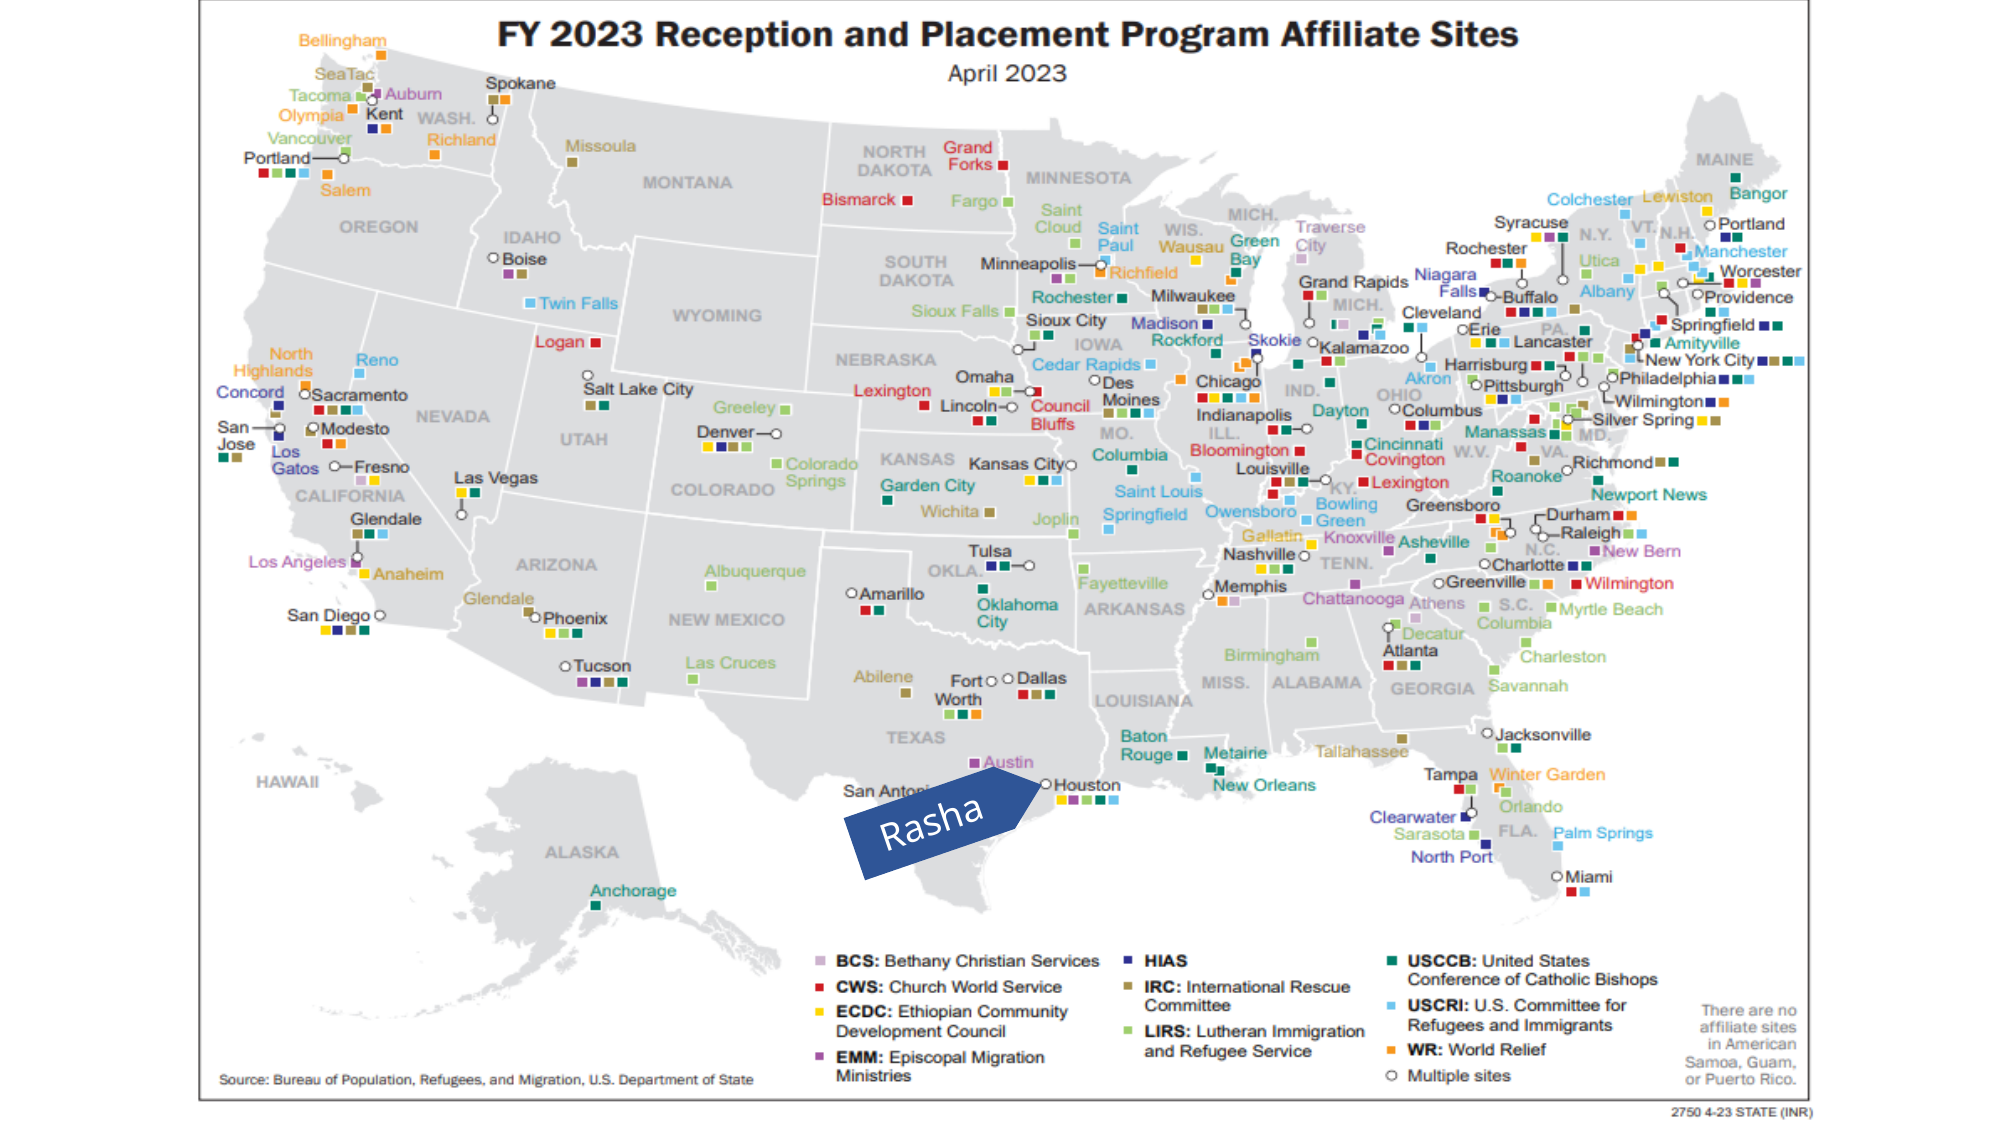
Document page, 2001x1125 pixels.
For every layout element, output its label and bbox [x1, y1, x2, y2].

picture [197, 0, 1850, 1125]
